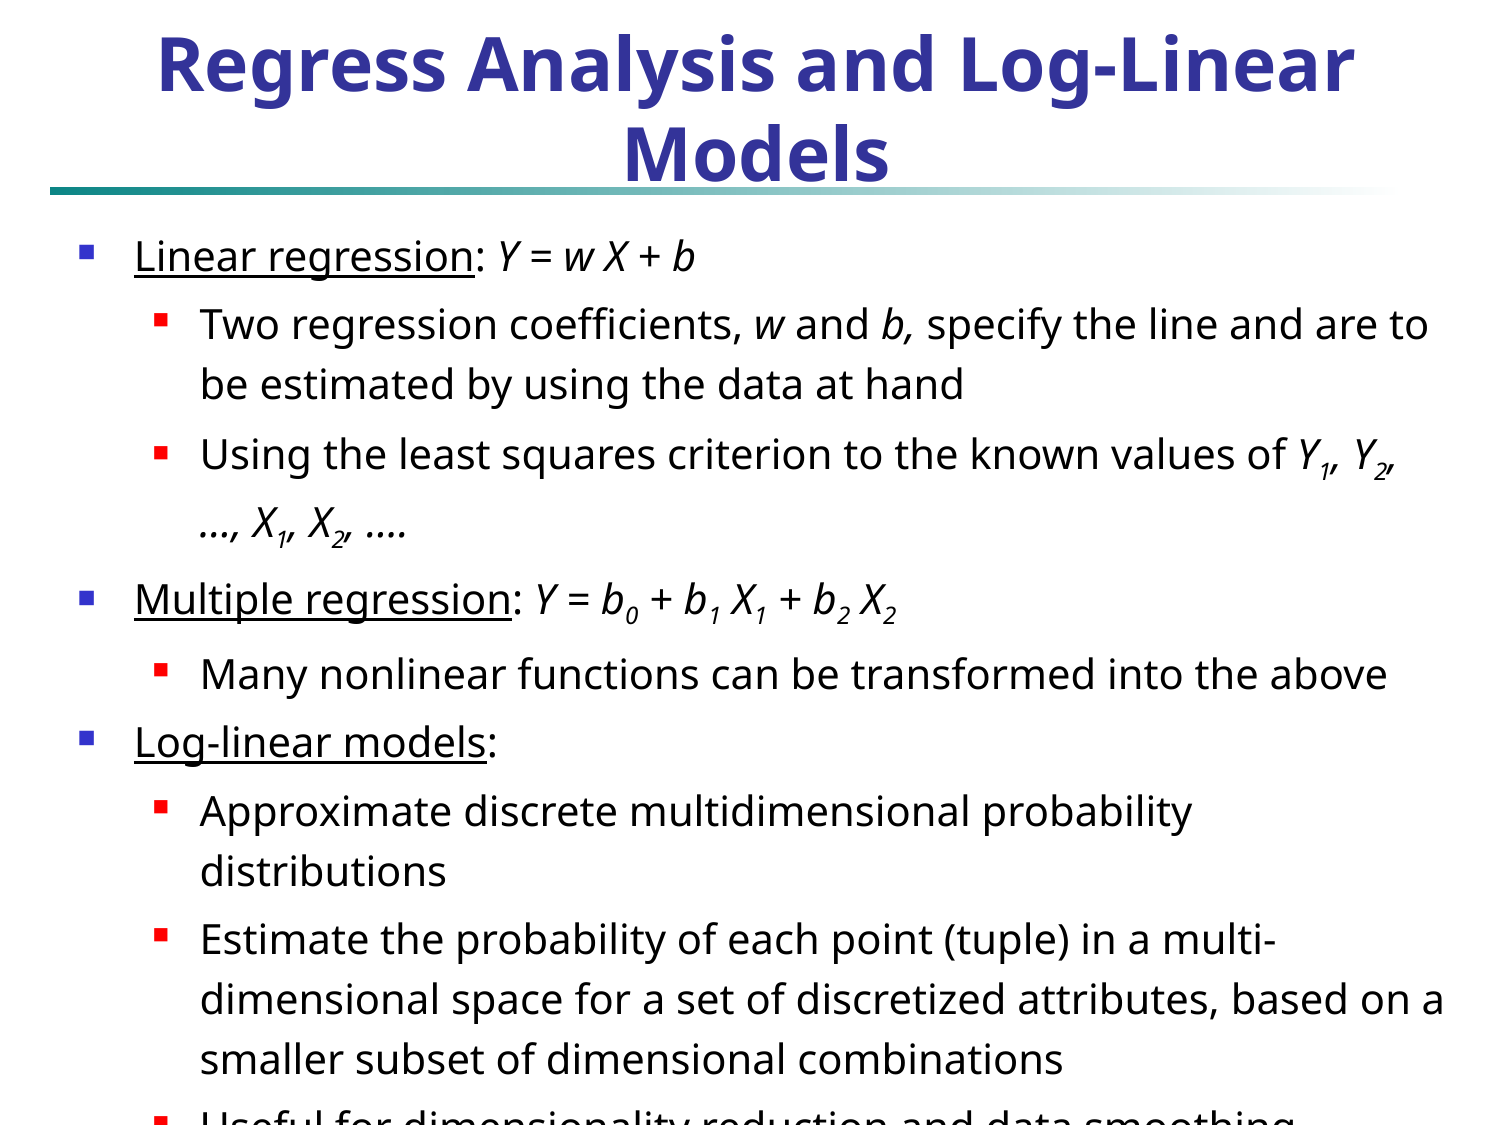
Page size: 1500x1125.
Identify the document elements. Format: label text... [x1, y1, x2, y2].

title Regress Analysis and Log-Linear Models [62, 37, 1450, 175]
list Linear regression: Y = w X + b Two regression coefficients, w and b, specify the line and are to be estimated by using the data at hand Using the least squares criterion to the known values of Y1, Y2, …, X1, X2, …. Multiple regression: Y = b0 + b1 X1 + b2 X2 Many nonlinear functions can be transformed into the above Log-linear models: Approximate discrete multidimensional probability distributions Estimate the probability of each point (tuple) in a multi-dimensional space for a set of discretized attributes, based on a smaller subset of dimensional combinations Useful for dimensionality reduction and data smoothing [62, 212, 1463, 1075]
